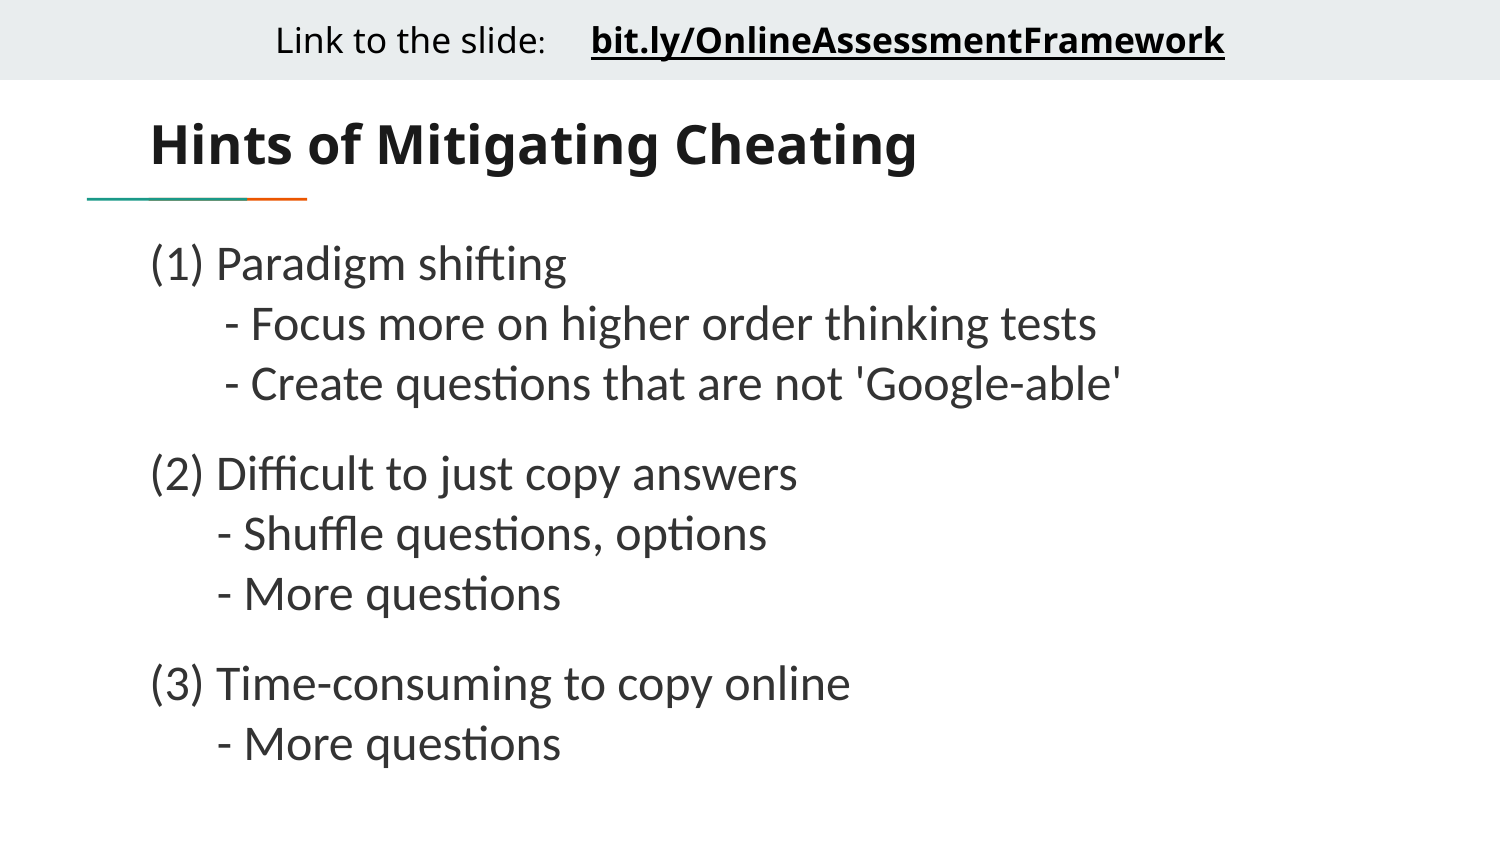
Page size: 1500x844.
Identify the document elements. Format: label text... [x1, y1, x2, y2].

text_box (1) Paradigm shifting - Focus more on higher order thinking tests - Create questions that are not 'Google-able' (2) Difficult to just copy answers - Shuffle questions, options - More questions (3) Time-consuming to copy online - More questions [134, 215, 1301, 791]
title Hints of Mitigating Cheating [134, 95, 1366, 276]
